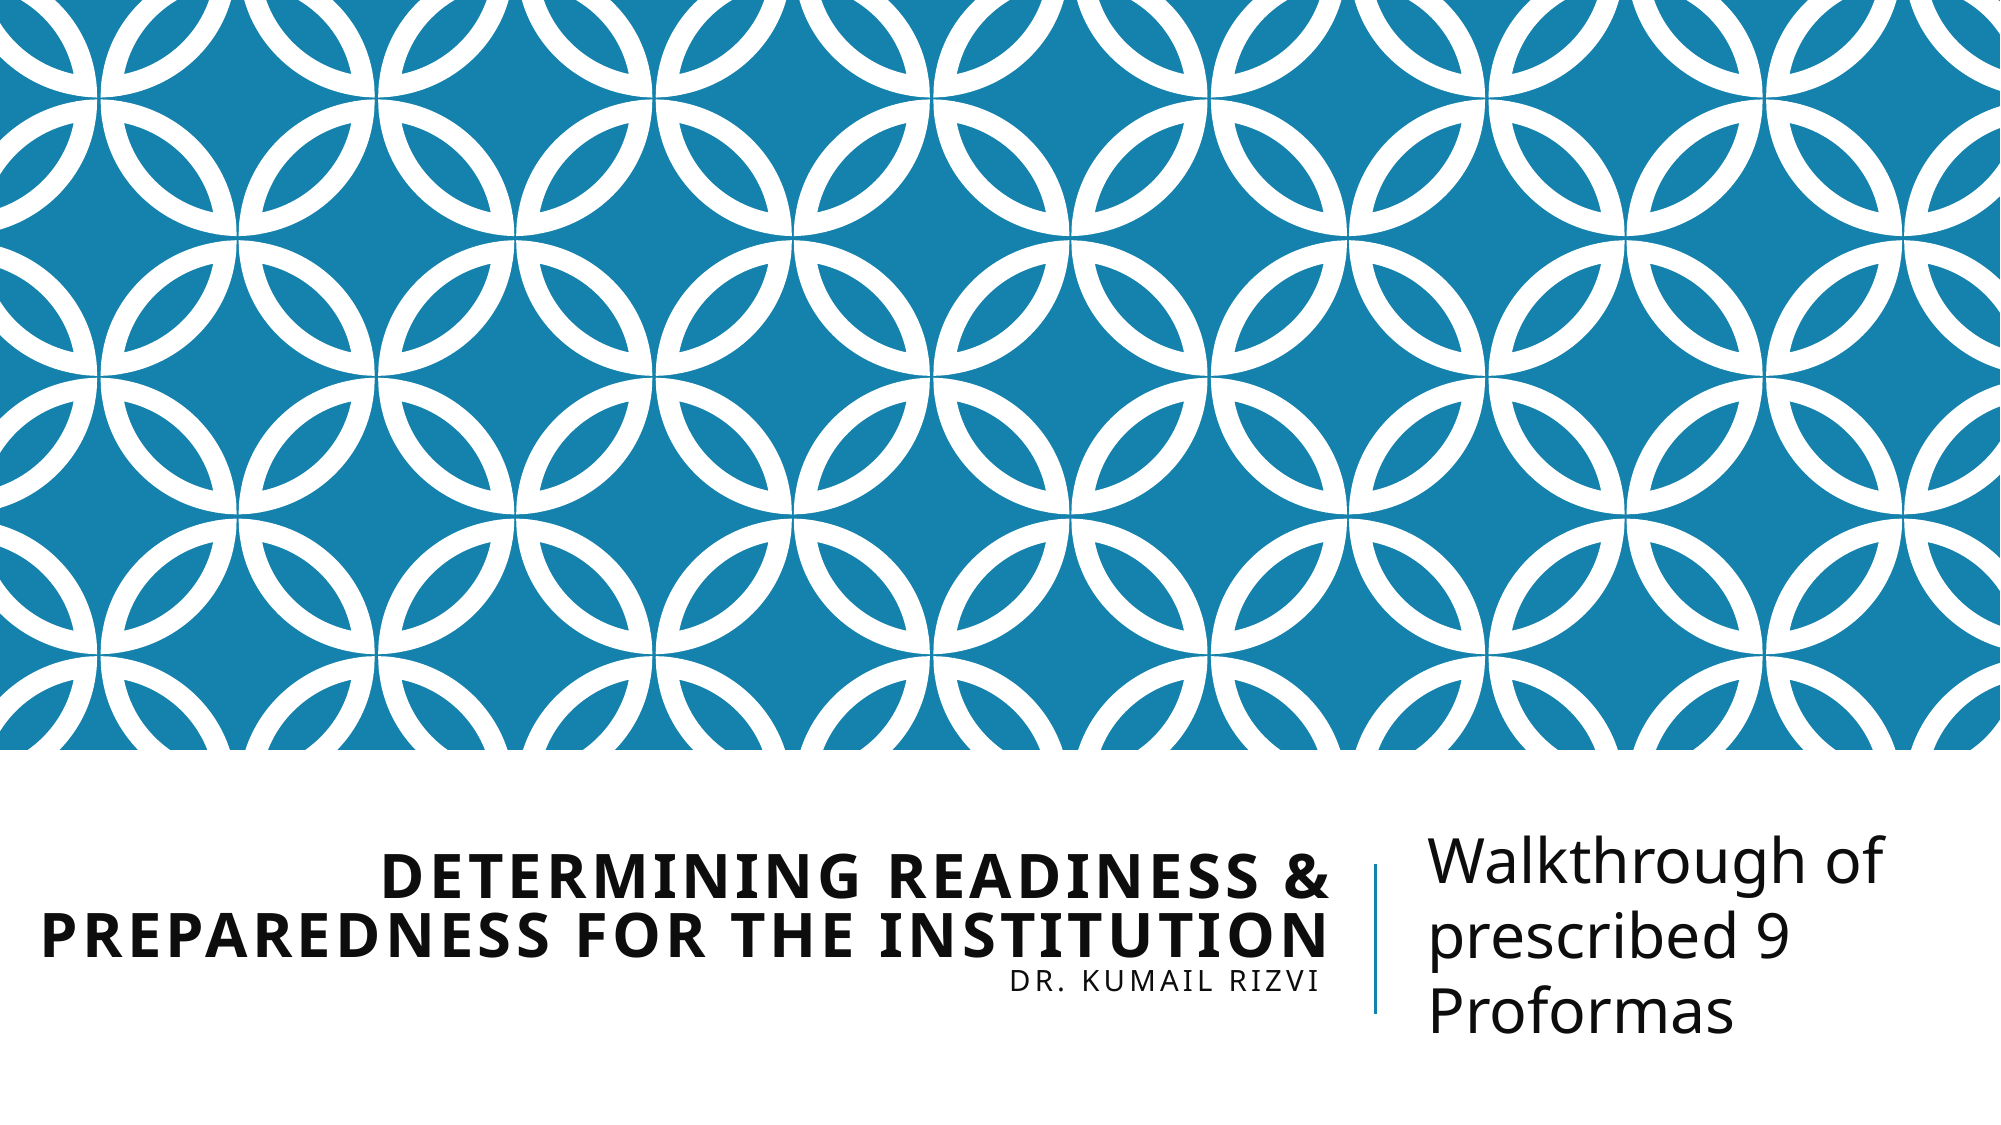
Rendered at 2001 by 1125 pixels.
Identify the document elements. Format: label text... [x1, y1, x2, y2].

subtitle Walkthrough of prescribed 9 Proformas [1412, 813, 1938, 1054]
title Determining readiness & preparedness for the institution Dr. Kumail Rizvi [21, 813, 1350, 1110]
